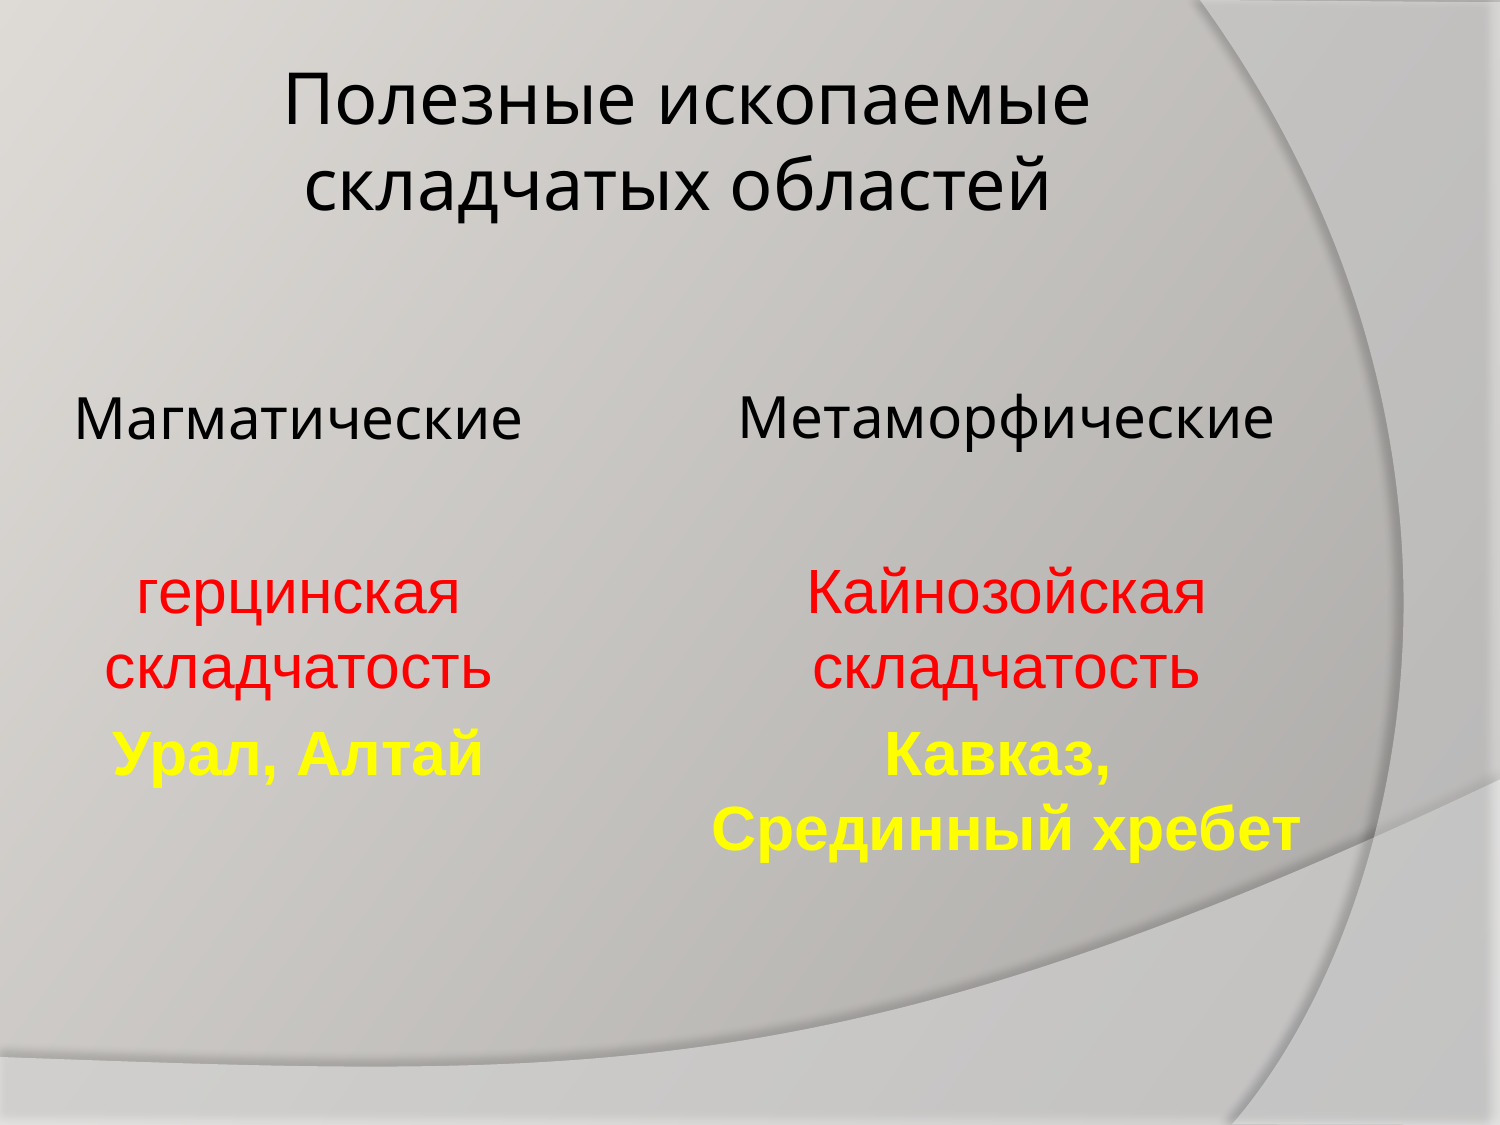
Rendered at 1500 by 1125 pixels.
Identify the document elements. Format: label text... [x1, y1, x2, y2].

text_box Метаморфические Кайнозойская складчатость Кавказ, Срединный хребет [667, 373, 1341, 957]
title Полезные ископаемые складчатых областей [75, 45, 1300, 233]
list Магматические герцинская складчатость Урал, Алтай [5, 373, 587, 957]
